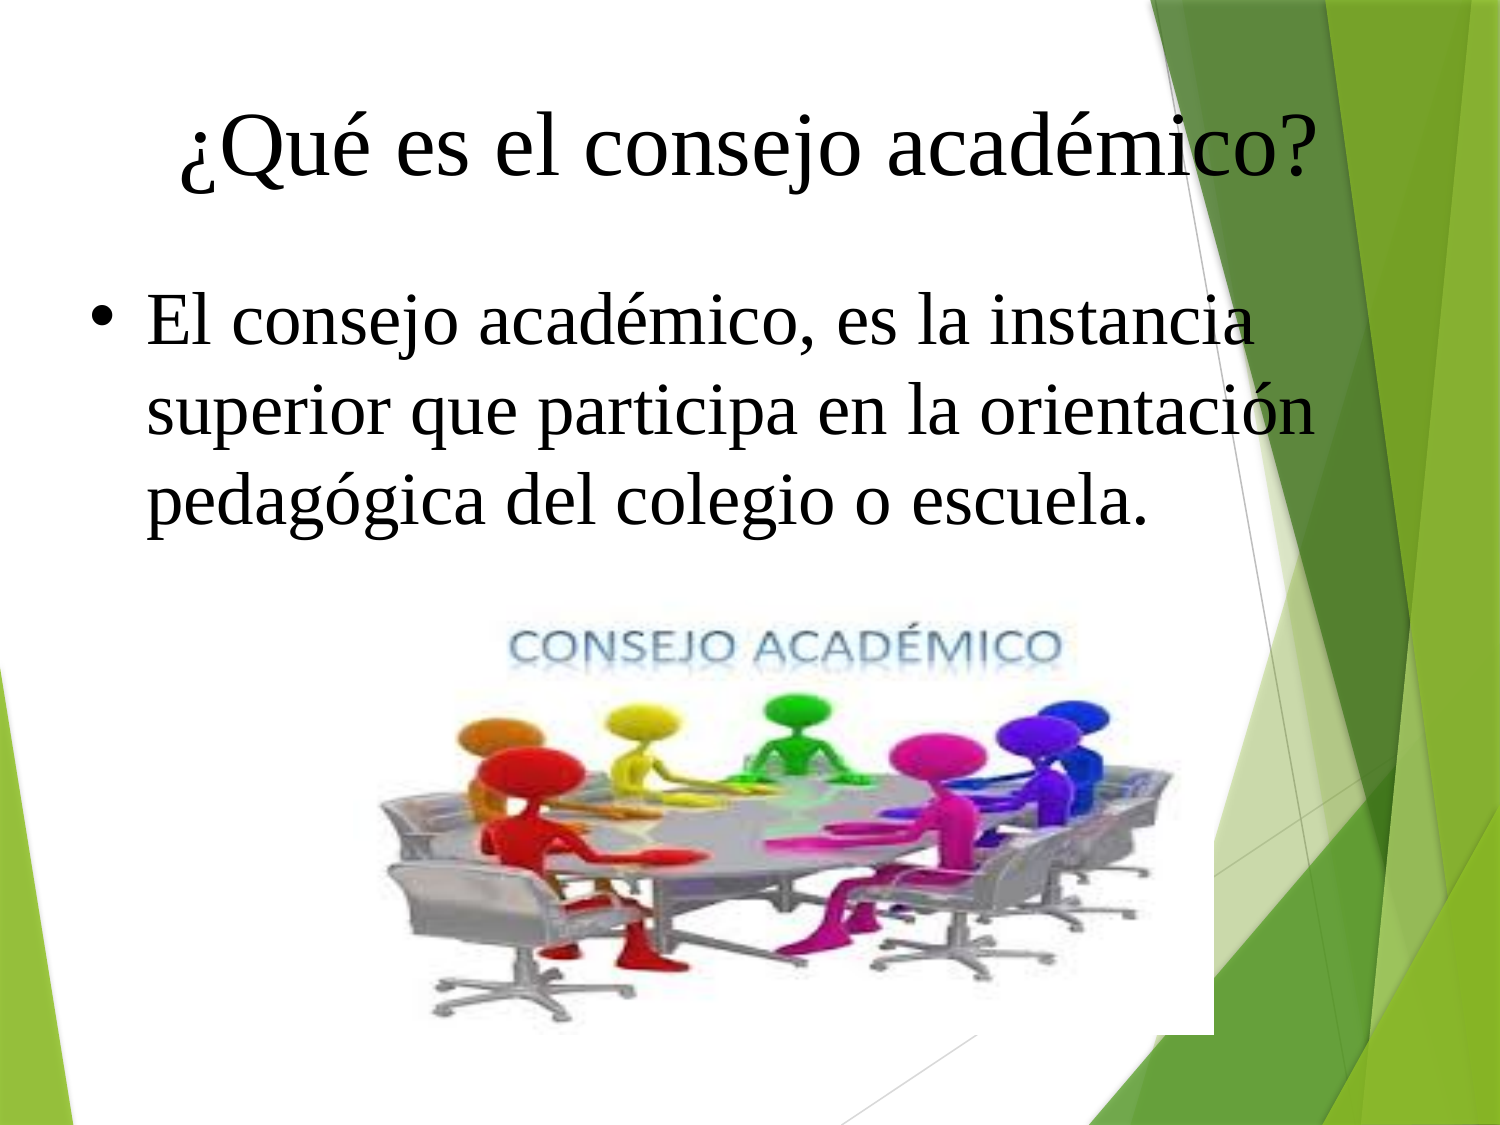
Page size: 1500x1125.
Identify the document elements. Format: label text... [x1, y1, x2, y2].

text_box ¿Qué es el consejo académico? [75, 45, 1425, 233]
text_box El consejo académico, es la instancia superior que participa en la orientación pedagógica del colegio o escuela. [75, 262, 1425, 1005]
picture [352, 561, 1215, 1036]
